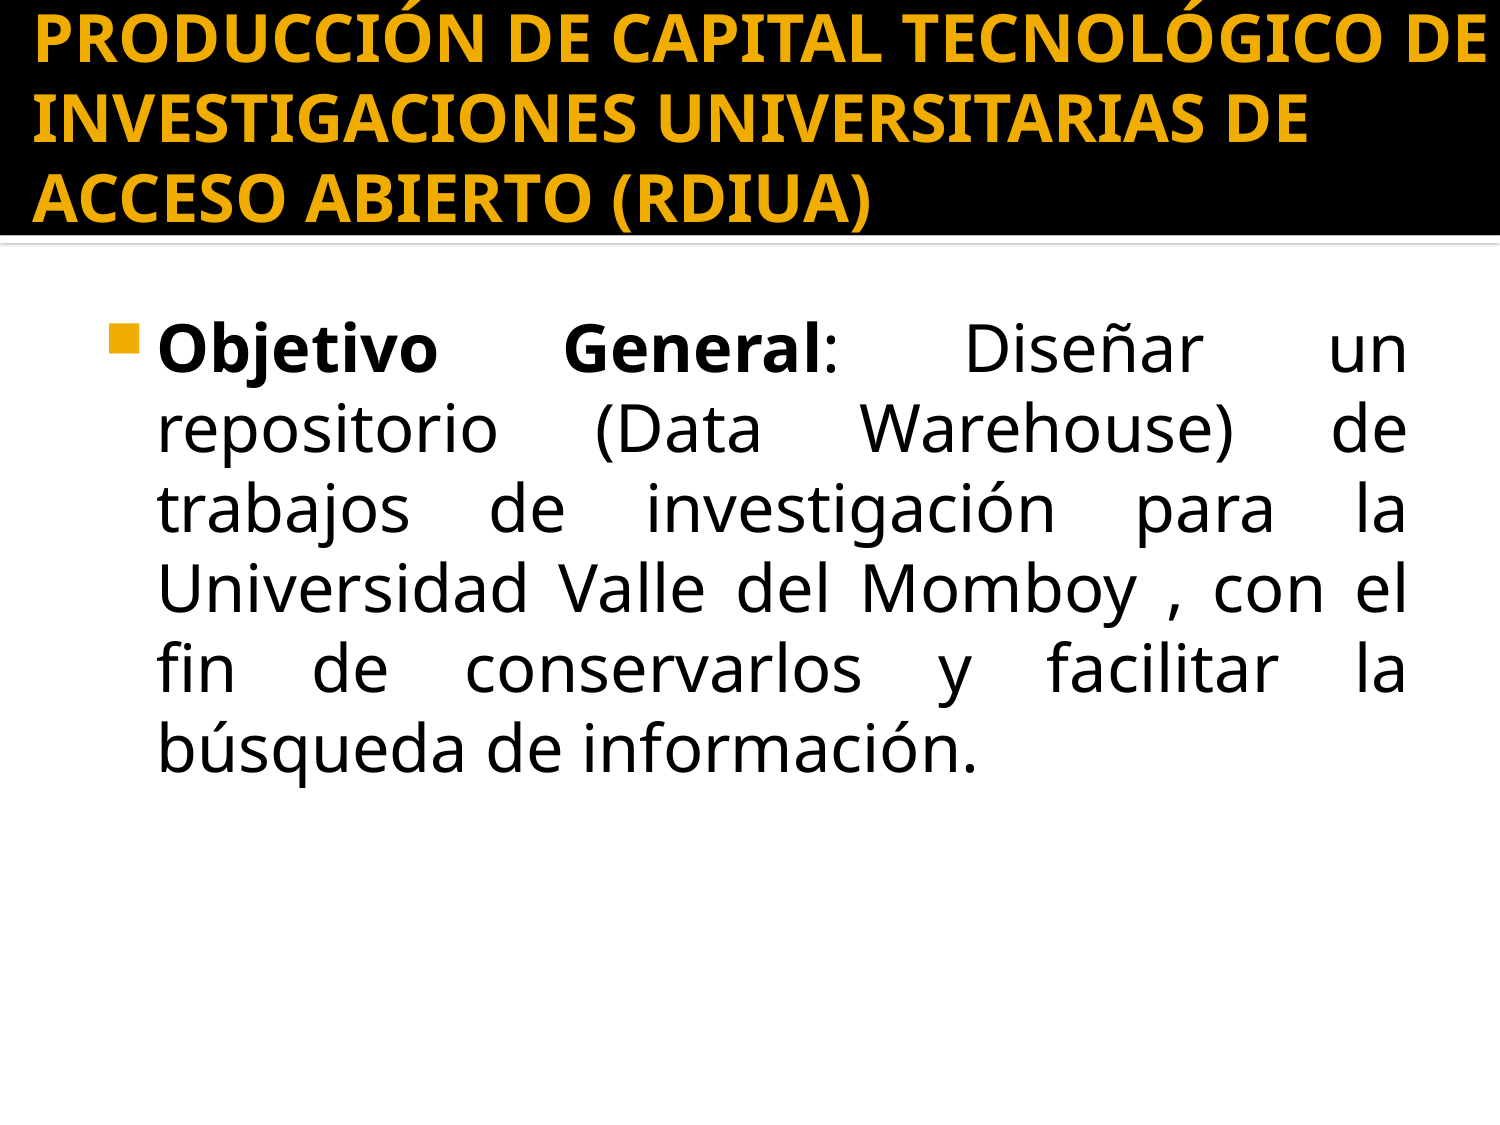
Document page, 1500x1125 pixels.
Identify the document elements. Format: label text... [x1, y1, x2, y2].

title PRODUCCIÓN DE CAPITAL TECNOLÓGICO DE INVESTIGACIONES UNIVERSITARIAS DE ACCESO ABIERTO (RDIUA) [17, 0, 1500, 232]
list Objetivo General: Diseñar un repositorio (Data Warehouse) de trabajos de investigación para la Universidad Valle del Momboy , con el fin de conservarlos y facilitar la búsqueda de información. [75, 291, 1425, 1050]
